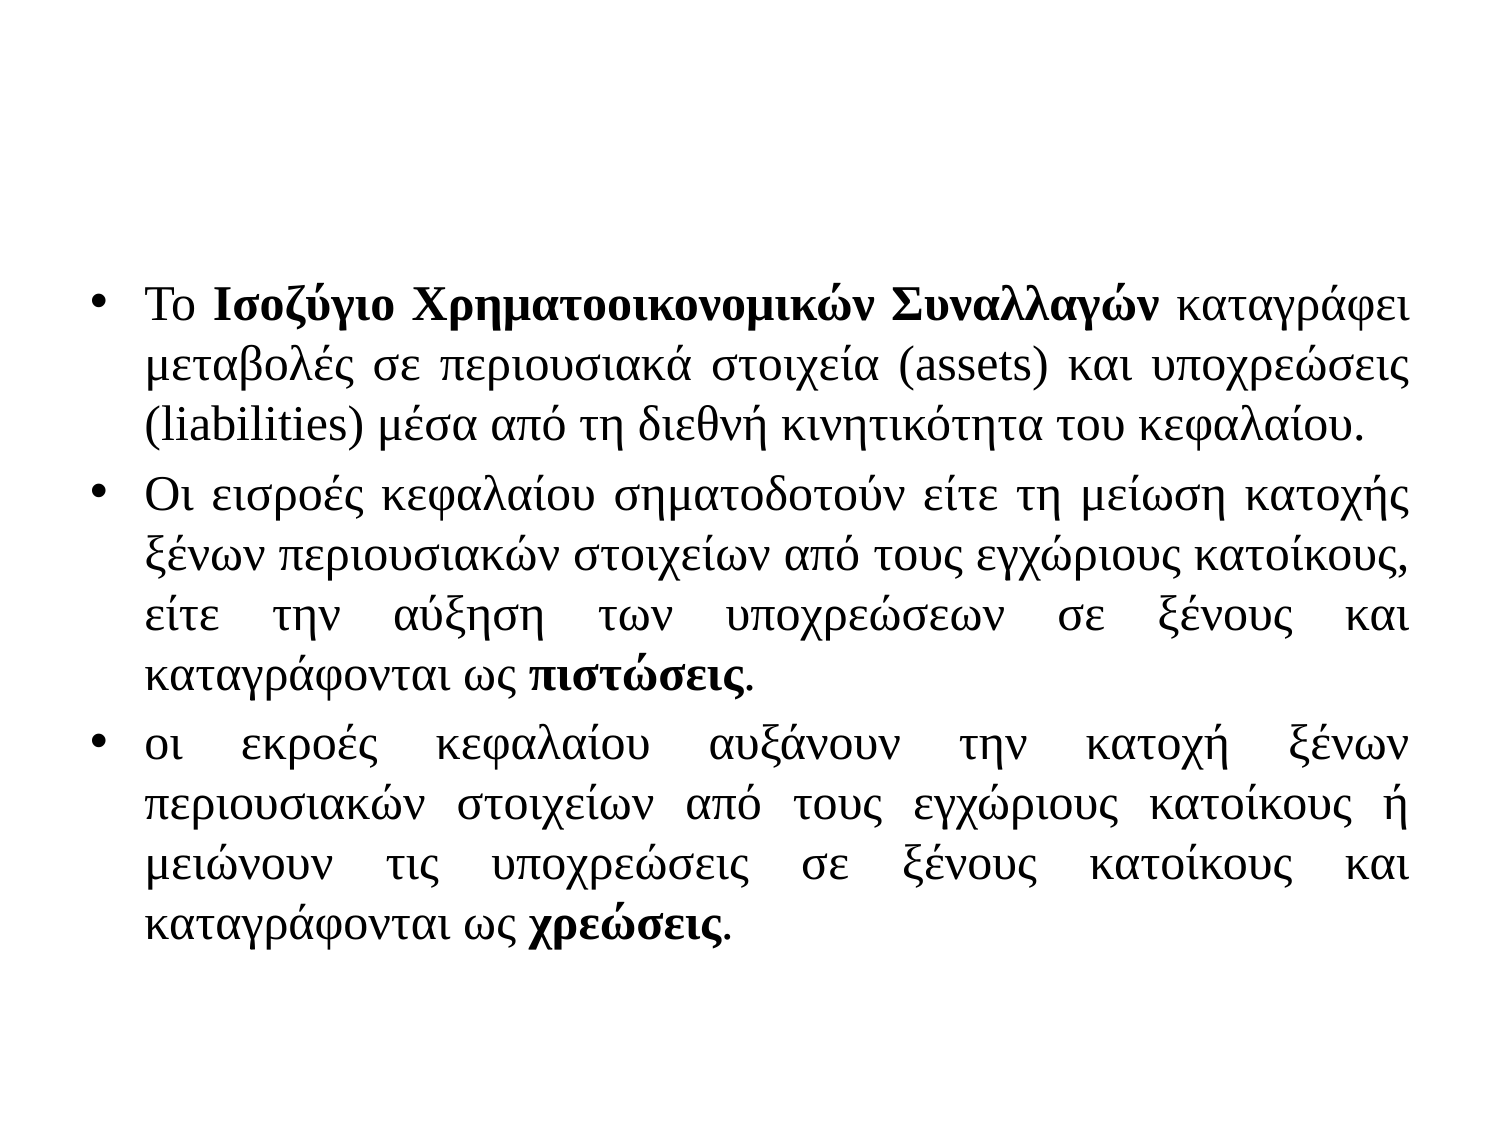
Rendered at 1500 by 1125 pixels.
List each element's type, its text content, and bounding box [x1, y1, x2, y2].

list Το Ισοζύγιο Χρηματοοικονομικών Συναλλαγών καταγράφει μεταβολές σε περιουσιακά στοιχεία (assets) και υποχρεώσεις (liabilities) μέσα από τη διεθνή κινητικότητα του κεφαλαίου. Οι εισροές κεφαλαίου σηματοδοτούν είτε τη μείωση κατοχής ξένων περιουσιακών στοιχείων από τους εγχώριους κατοίκους, είτε την αύξηση των υποχρεώσεων σε ξένους και καταγράφονται ως πιστώσεις. οι εκροές κεφαλαίου αυξάνουν την κατοχή ξένων περιουσιακών στοιχείων από τους εγχώριους κατοίκους ή μειώνουν τις υποχρεώσεις σε ξένους κατοίκους και καταγράφονται ως χρεώσεις. [75, 262, 1425, 1005]
